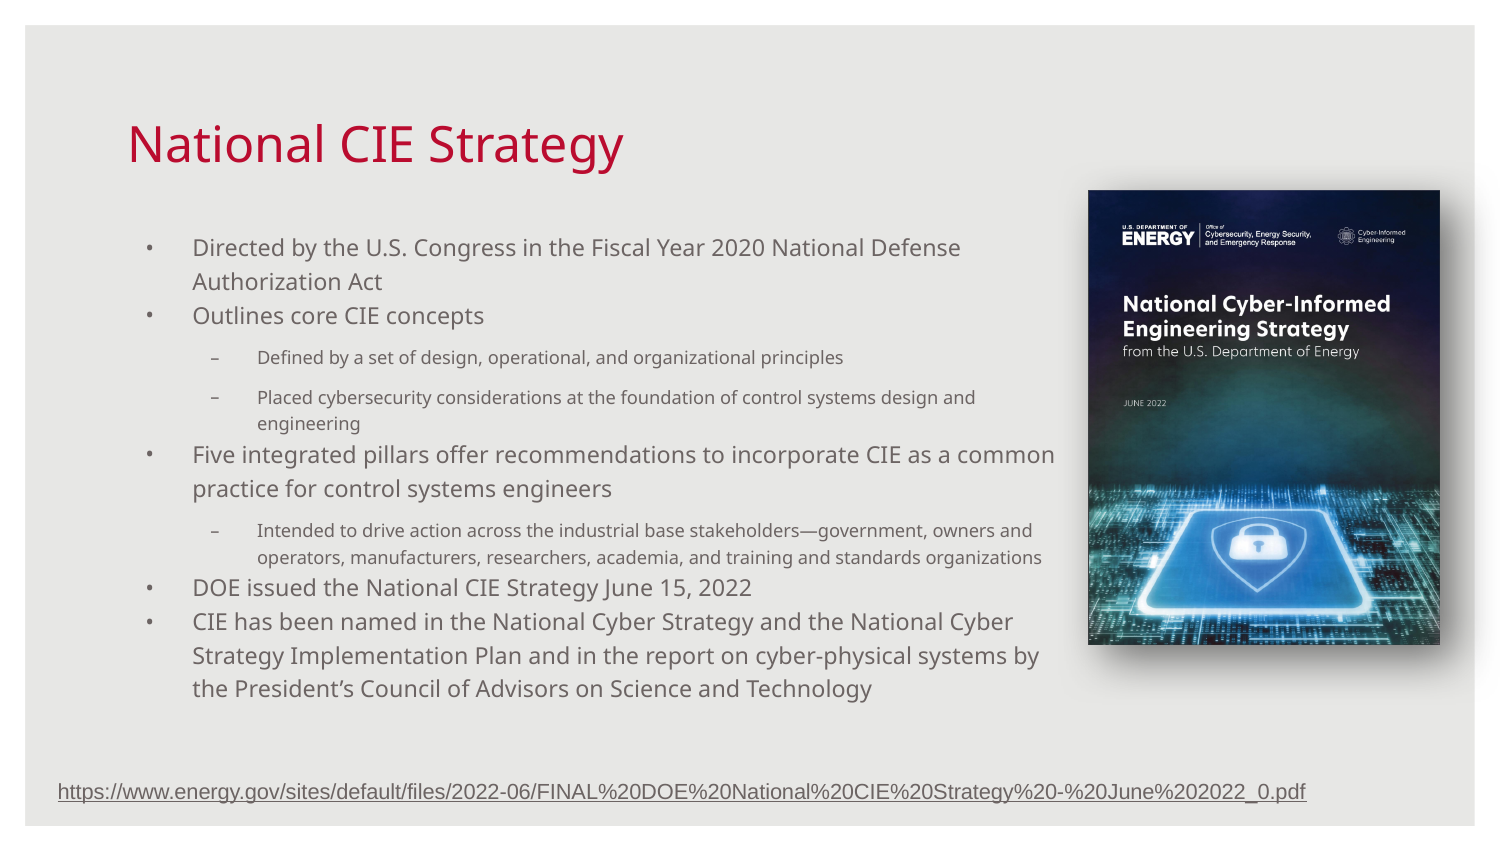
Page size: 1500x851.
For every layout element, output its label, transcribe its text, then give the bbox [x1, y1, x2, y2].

list Directed by the U.S. Congress in the Fiscal Year 2020 National Defense Authorization Act Outlines core CIE concepts Defined by a set of design, operational, and organizational principles Placed cybersecurity considerations at the foundation of control systems design and engineering Five integrated pillars offer recommendations to incorporate CIE as a common practice for control systems engineers Intended to drive action across the industrial base stakeholders—government, owners and operators, manufacturers, researchers, academia, and training and standards organizations DOE issued the National CIE Strategy June 15, 2022 CIE has been named in the National Cyber Strategy and the National Cyber Strategy Implementation Plan and in the report on cyber-physical systems by the President’s Council of Advisors on Science and Technology [112, 212, 1073, 738]
picture [1087, 190, 1441, 645]
text_box https://www.energy.gov/sites/default/files/2022-06/FINAL%20DOE%20National%20CIE%20Strategy%20-%20June%202022_0.pdf [42, 770, 1469, 812]
title National CIE Strategy [112, 112, 1388, 188]
